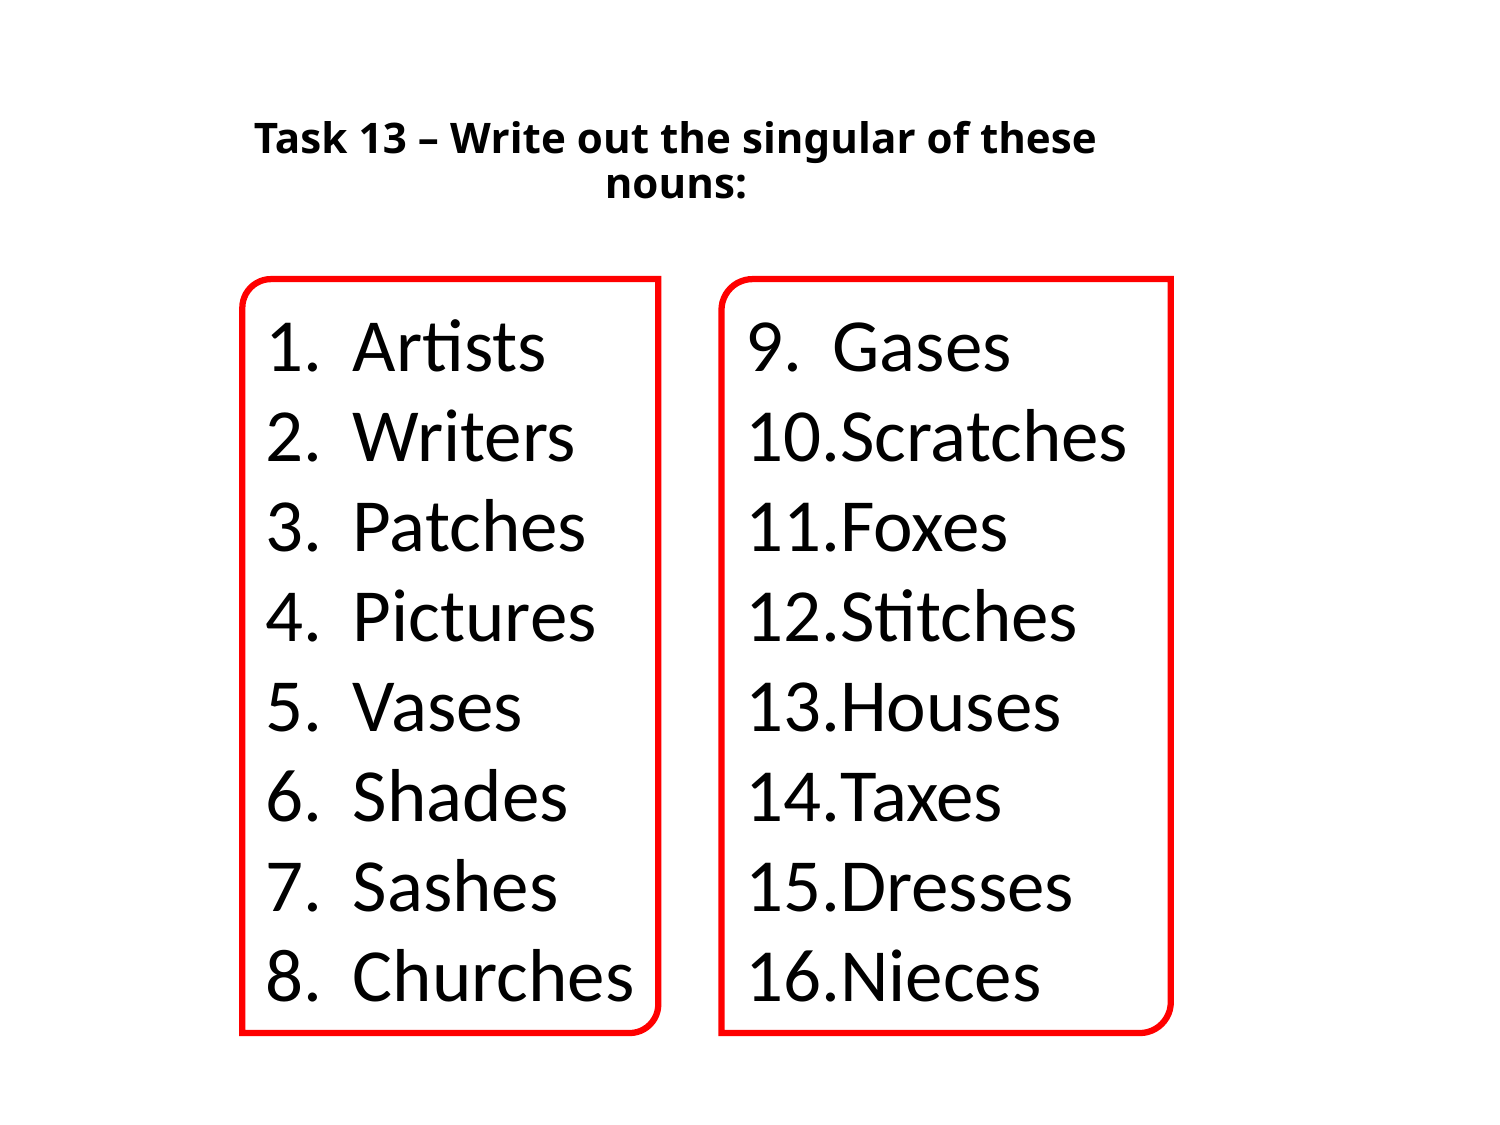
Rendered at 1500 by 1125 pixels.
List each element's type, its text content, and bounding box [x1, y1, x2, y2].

text_box Artists Writers Patches Pictures Vases Shades Sashes Churches [241, 278, 660, 1035]
text_box Gases Scratches Foxes Stitches Houses Taxes Dresses Nieces [720, 278, 1172, 1035]
title Task 13 – Write out the singular of these nouns: [214, 108, 1138, 216]
